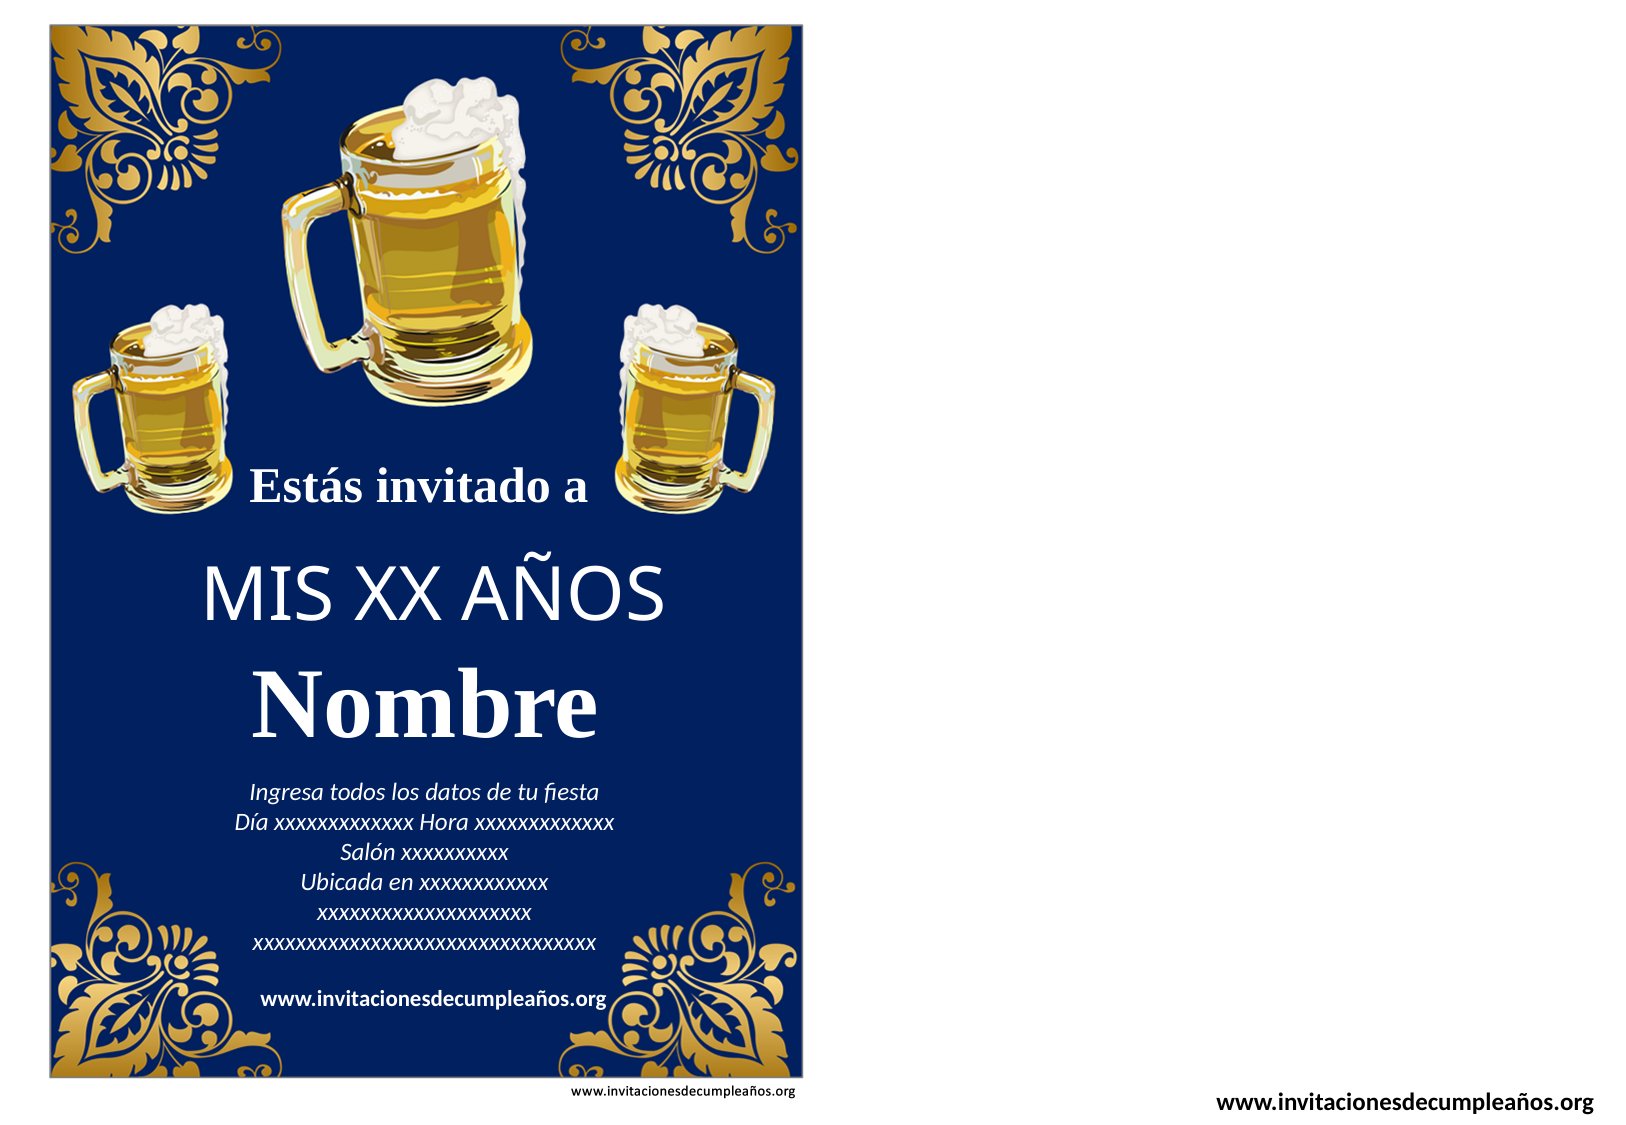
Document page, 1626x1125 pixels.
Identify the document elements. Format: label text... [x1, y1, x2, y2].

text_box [27, 10, 825, 1103]
text_box www.invitacionesdecumpleaños.org [1201, 1078, 1610, 1123]
